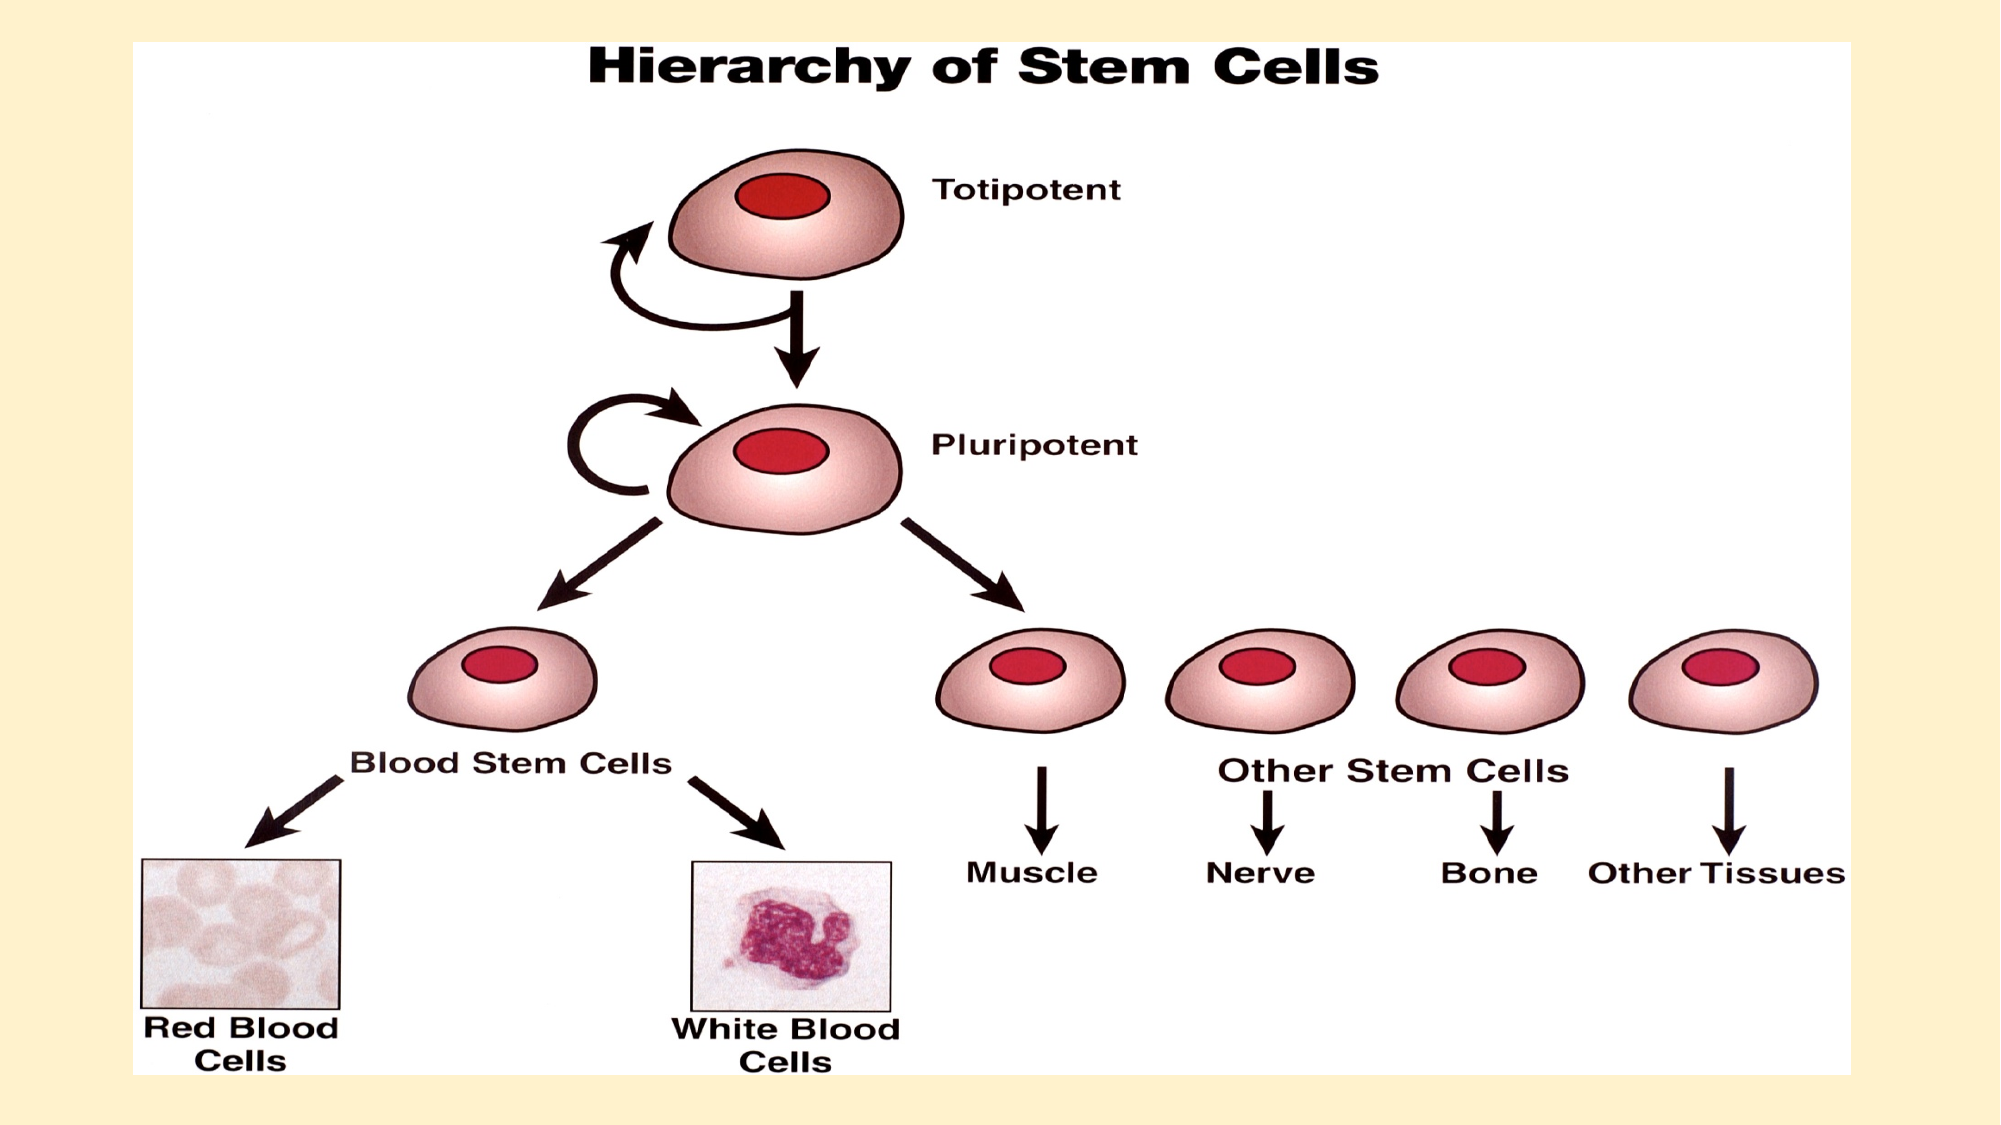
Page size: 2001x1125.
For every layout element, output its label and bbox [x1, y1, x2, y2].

picture [133, 42, 1851, 1075]
